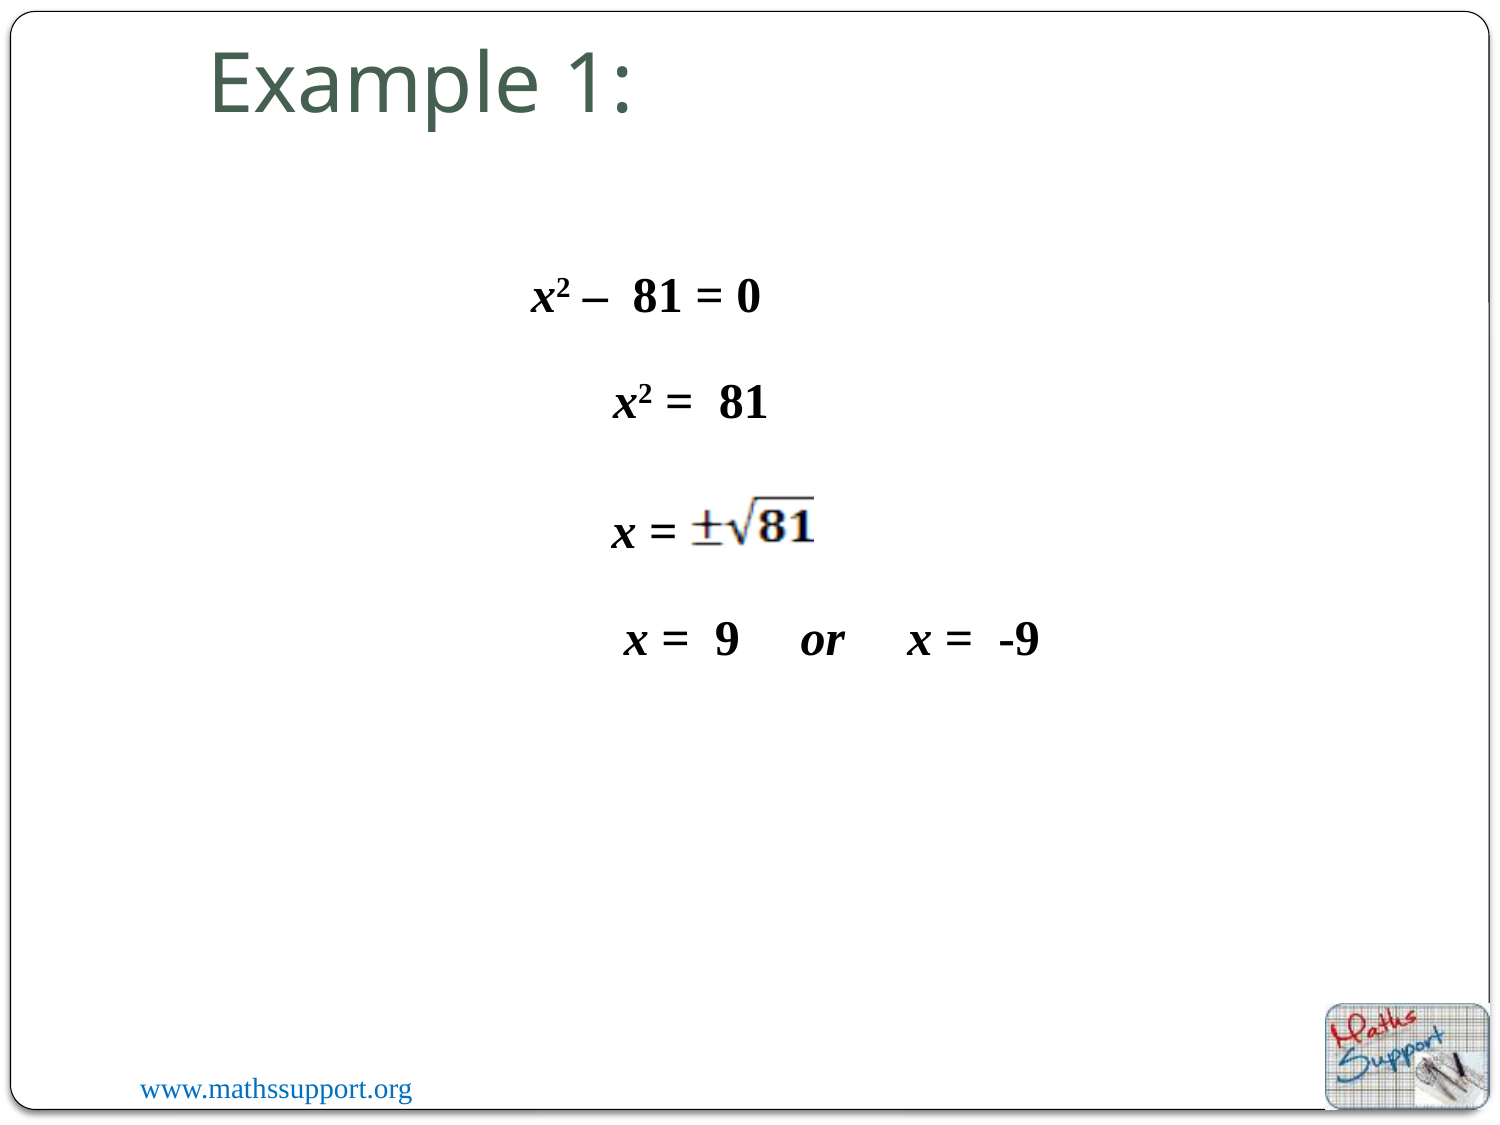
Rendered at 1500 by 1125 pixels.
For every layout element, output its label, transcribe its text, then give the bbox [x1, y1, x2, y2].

picture [690, 491, 814, 563]
text_box x2 = 81 [598, 361, 797, 437]
text_box [1324, 1004, 1488, 1106]
text_box [0, 0, 1500, 75]
text_box x = 9 [609, 597, 768, 673]
picture [1325, 1003, 1490, 1110]
title Example 1: [192, 75, 1468, 145]
text_box [130, 1074, 414, 1109]
text_box x = -9 [892, 597, 1068, 673]
text_box or [785, 597, 861, 673]
text_box x = [596, 491, 687, 567]
text_box x2 – 81 = 0 [516, 255, 777, 330]
